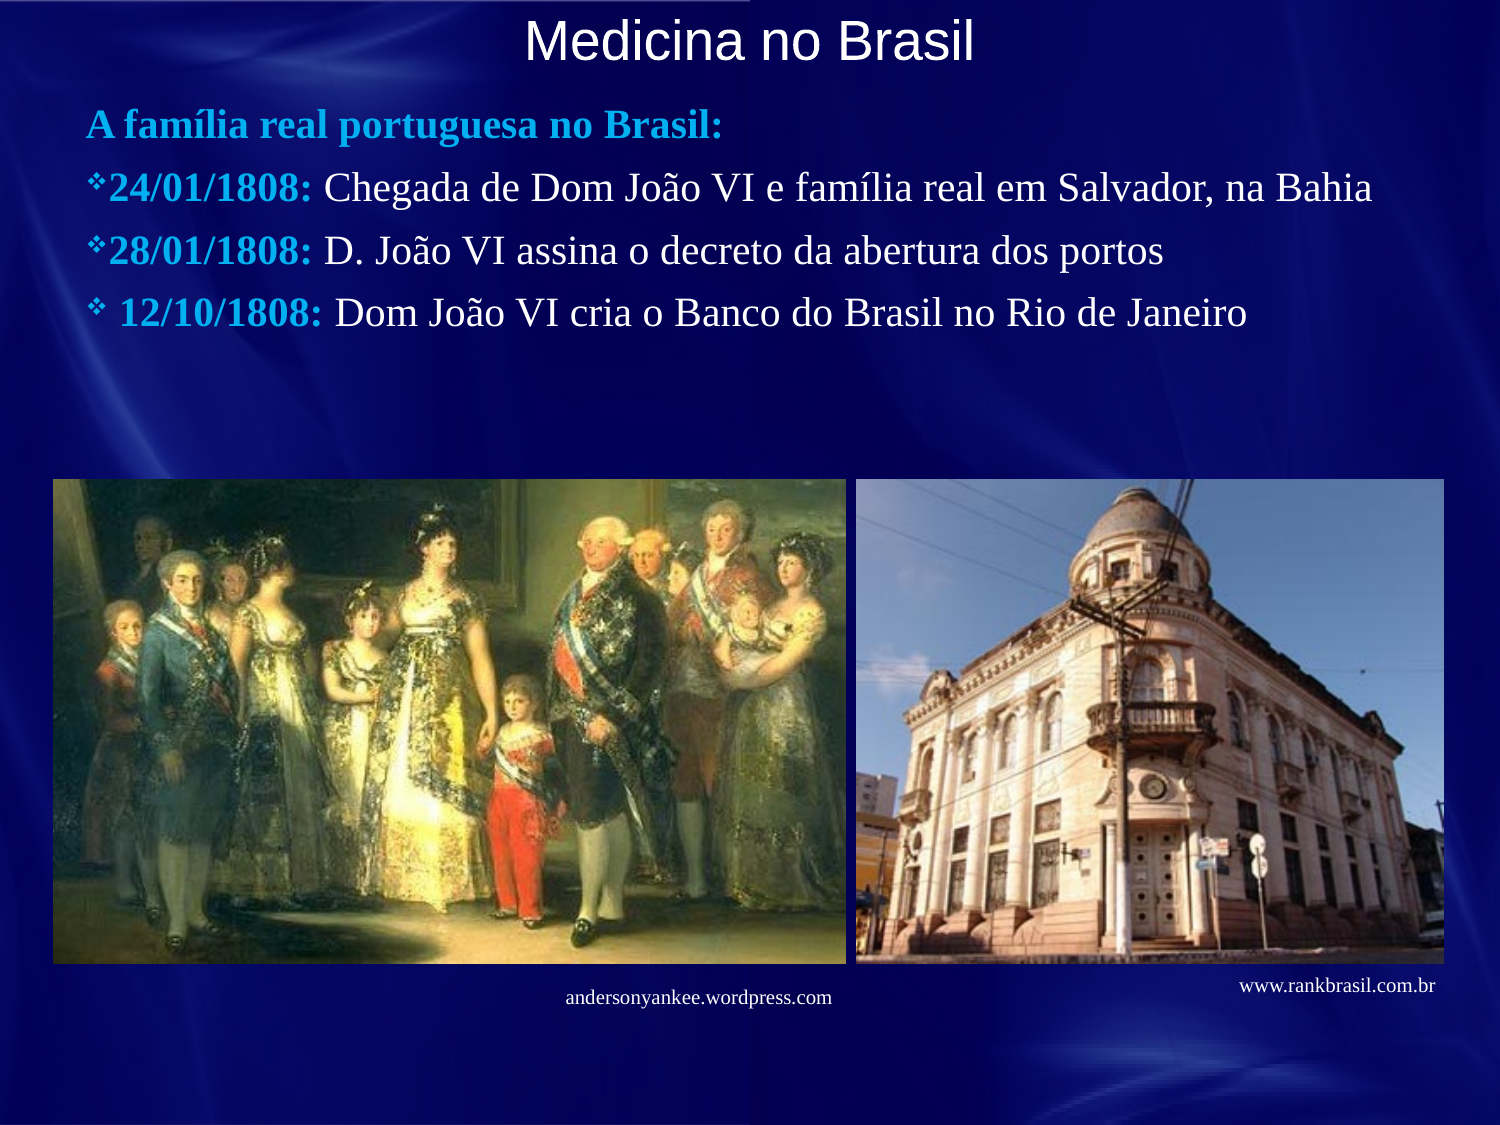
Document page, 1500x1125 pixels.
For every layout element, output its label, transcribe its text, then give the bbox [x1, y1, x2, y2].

text_box A família real portuguesa no Brasil: 24/01/1808: Chegada de Dom João VI e família real em Salvador, na Bahia 28/01/1808: D. João VI assina o decreto da abertura dos portos 12/10/1808: Dom João VI cria o Banco do Brasil no Rio de Janeiro [70, 89, 1459, 343]
text_box andersonyankee.wordpress.com [550, 975, 848, 1016]
picture [52, 479, 846, 964]
picture [855, 479, 1444, 964]
text_box www.rankbrasil.com.br [1224, 964, 1451, 1004]
